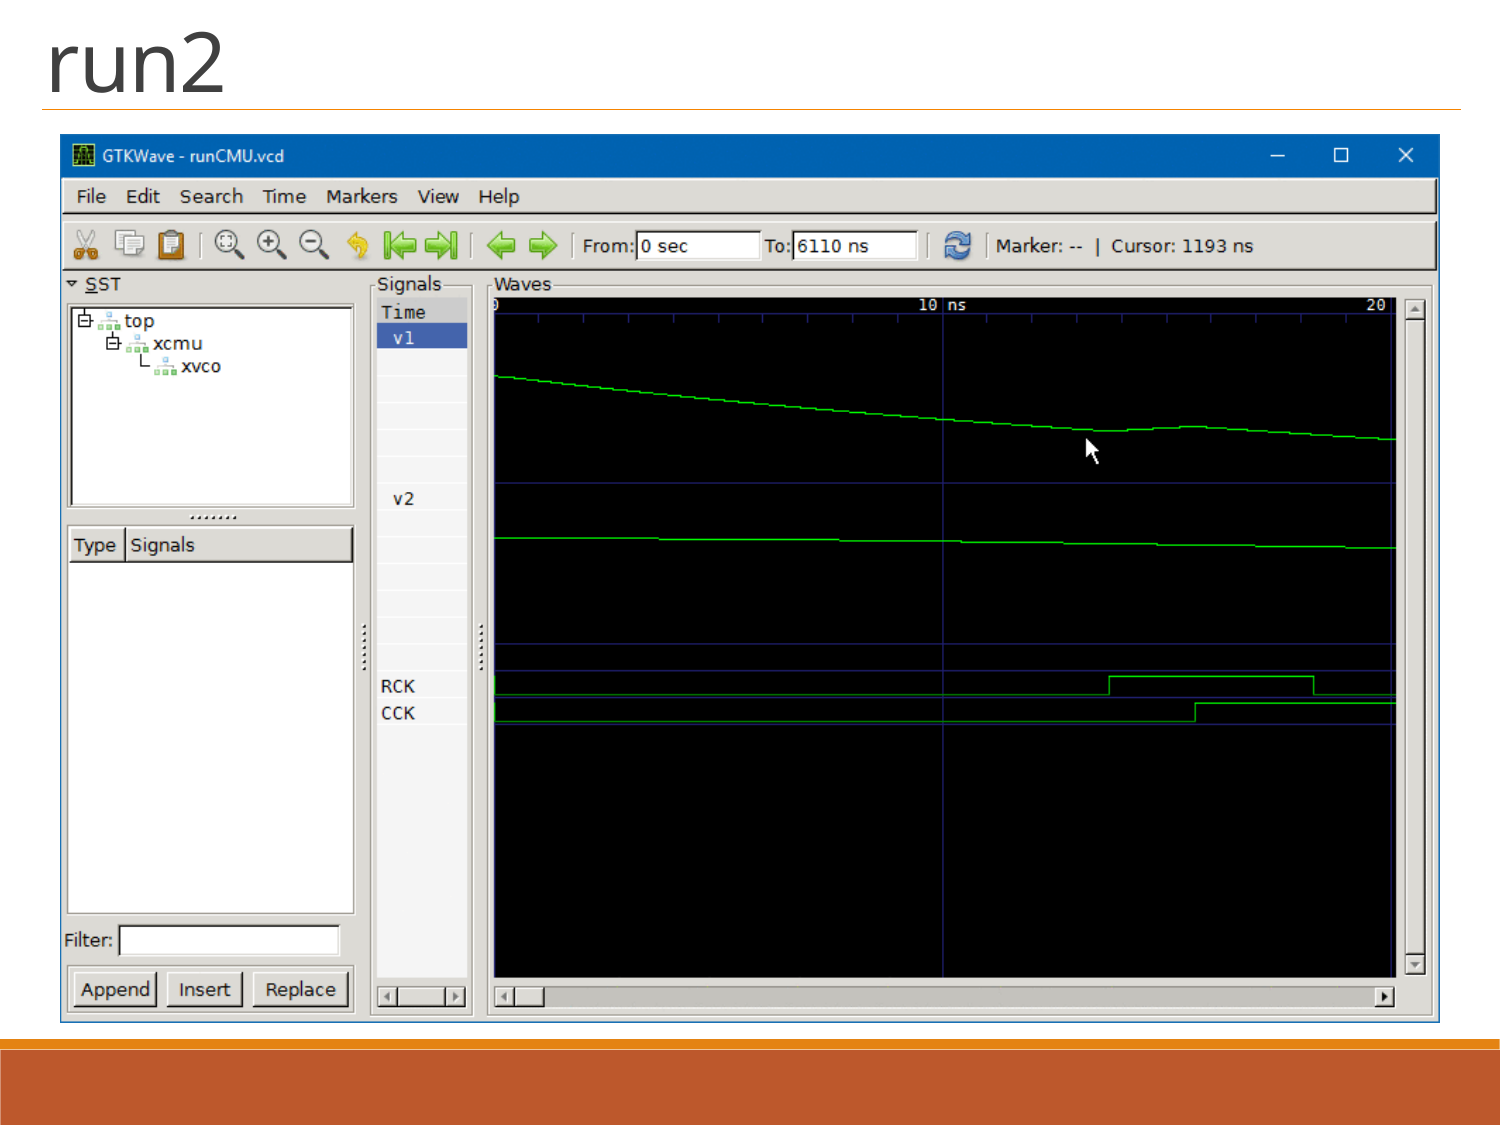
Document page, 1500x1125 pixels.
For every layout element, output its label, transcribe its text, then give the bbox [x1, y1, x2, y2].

picture [59, 134, 1441, 1024]
title run2 [30, 0, 1269, 118]
